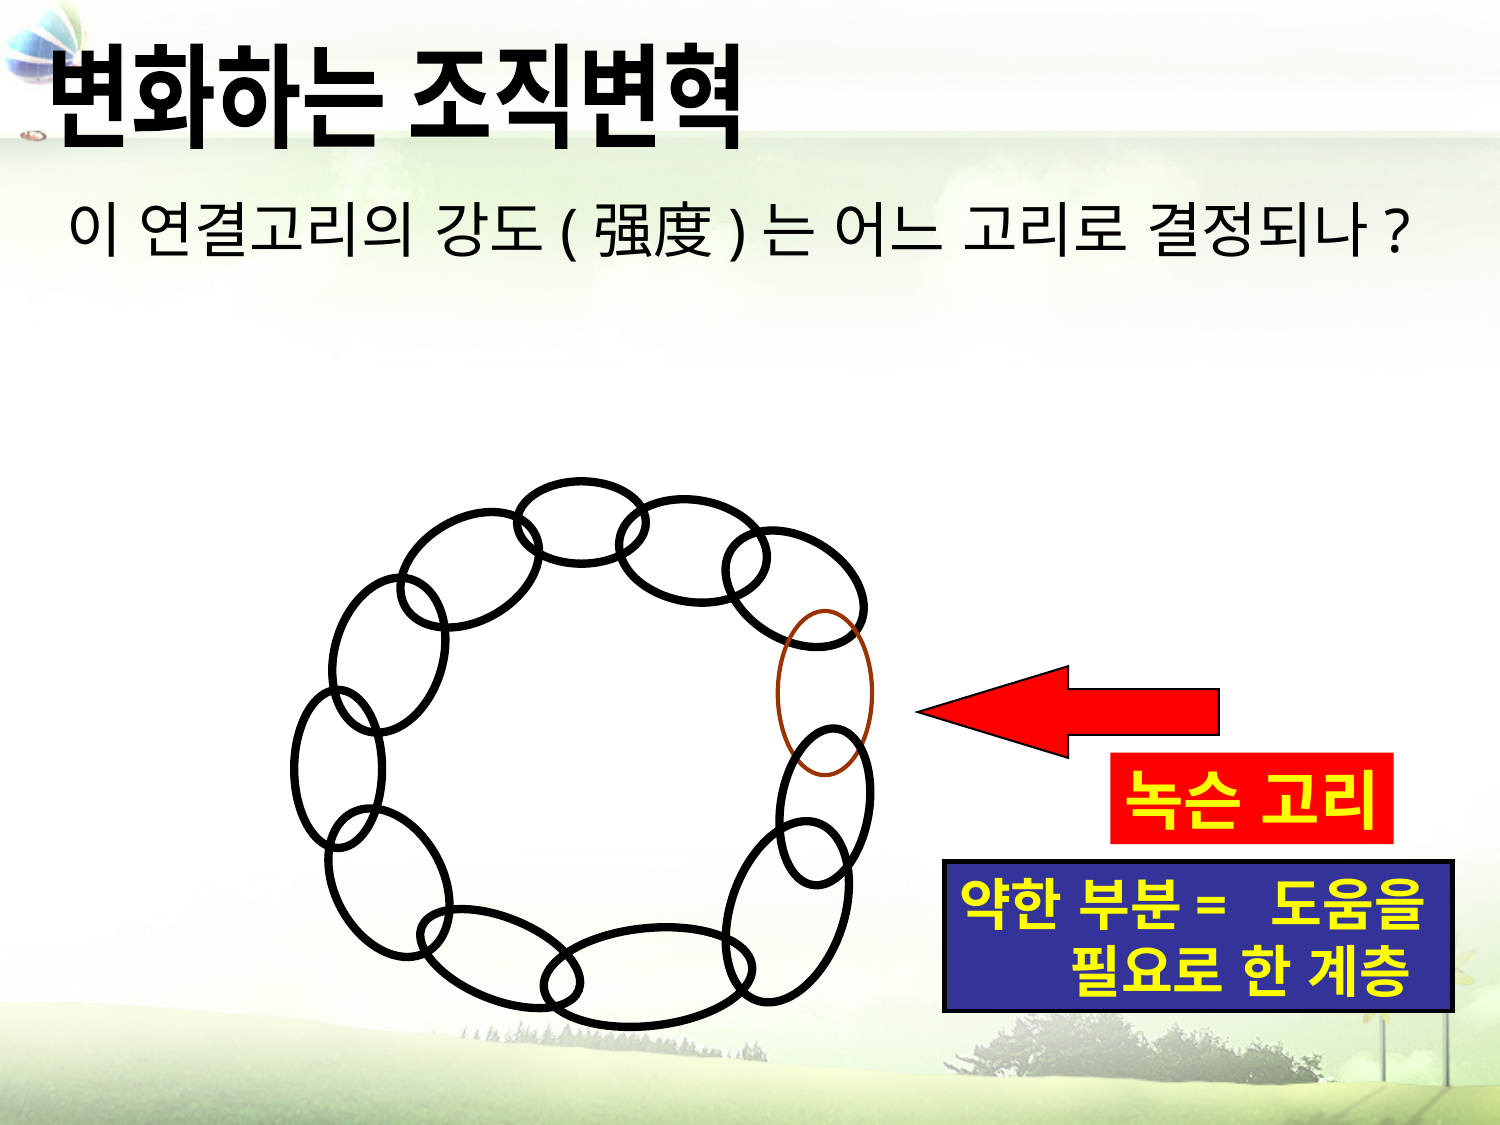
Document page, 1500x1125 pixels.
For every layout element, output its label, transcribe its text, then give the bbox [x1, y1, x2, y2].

text_box [619, 499, 758, 603]
text_box 약한 부분= 도움을 필요로 한 계층 [944, 861, 1453, 1011]
text_box [401, 512, 540, 628]
text_box [777, 610, 873, 757]
text_box [332, 577, 446, 733]
text_box 이 연결고리의 강도(强度)는 어느 고리로 결정되나? [26, 184, 1450, 273]
text_box [725, 530, 864, 642]
text_box [725, 821, 849, 1003]
text_box [420, 909, 581, 1009]
text_box [294, 689, 383, 847]
text_box [555, 927, 753, 1027]
text_box [328, 808, 450, 957]
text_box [917, 665, 1405, 846]
text_box [779, 728, 871, 866]
picture [0, 0, 1500, 1125]
text_box [517, 481, 642, 564]
